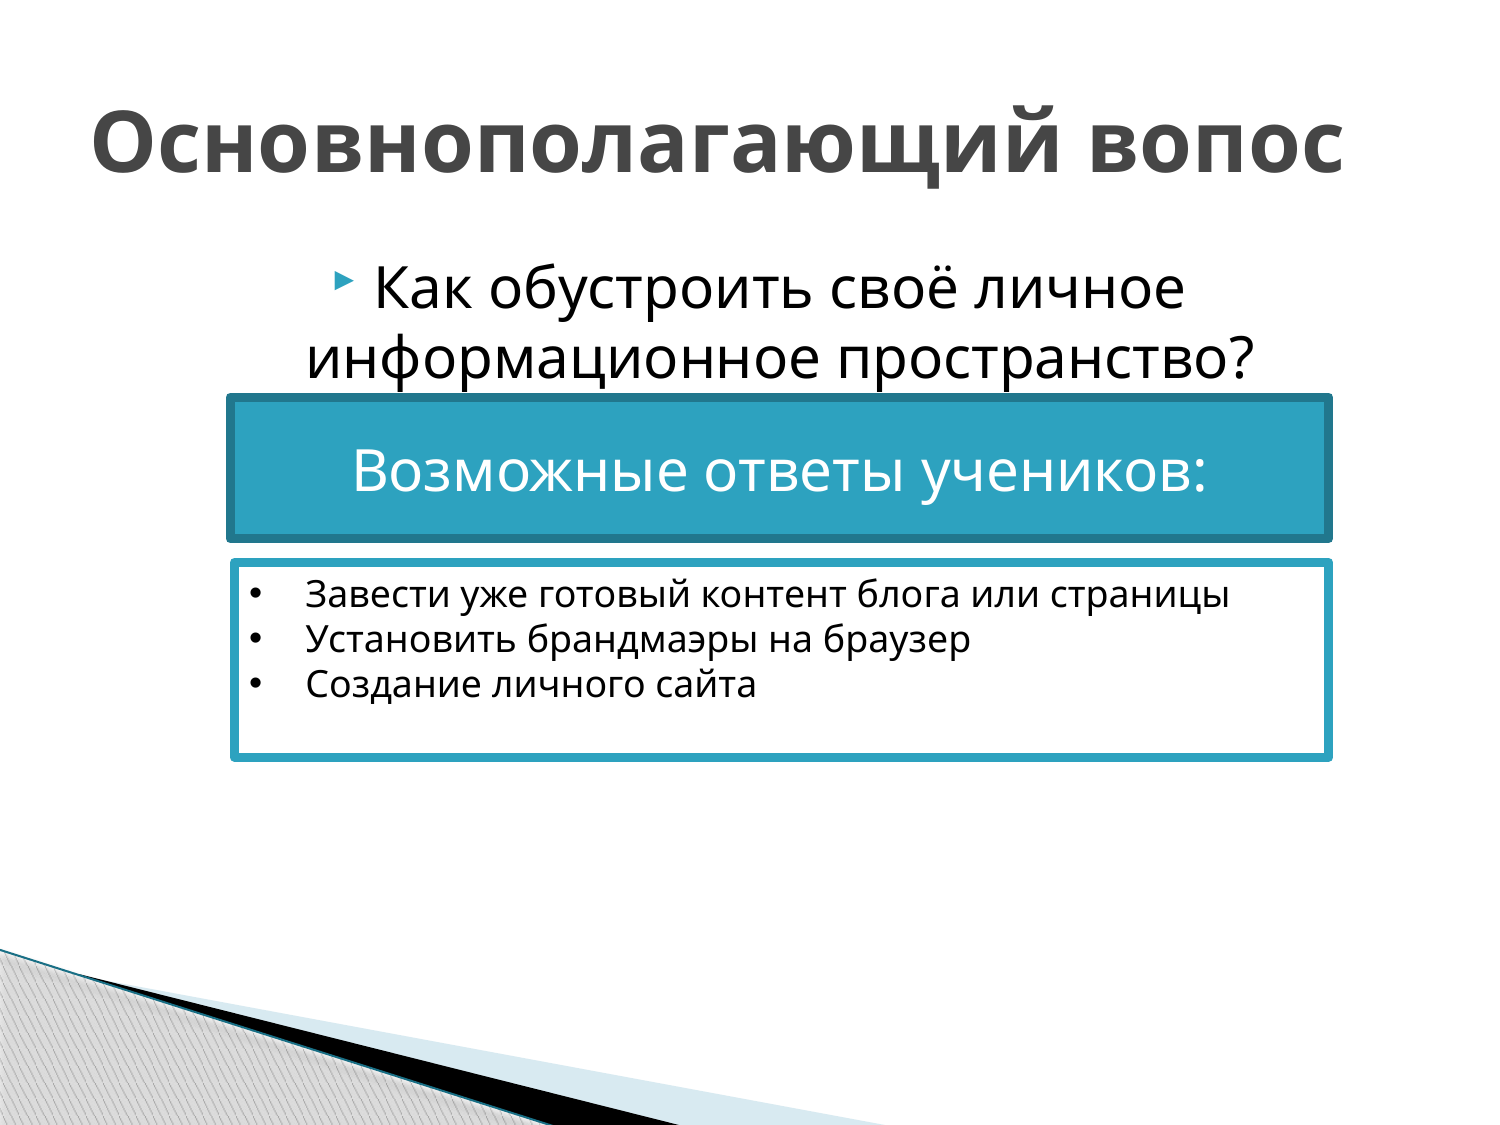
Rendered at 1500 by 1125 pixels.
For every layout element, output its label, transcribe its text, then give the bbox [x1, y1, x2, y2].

list Как обустроить своё личное информационное пространство? [75, 243, 1425, 409]
text_box Завести уже готовый контент блога или страницы Установить брандмаэры на браузер Создание личного сайта [230, 558, 1333, 762]
title Основнополагающий вопос [75, 45, 1425, 233]
text_box Возможные ответы учеников: [226, 393, 1333, 543]
